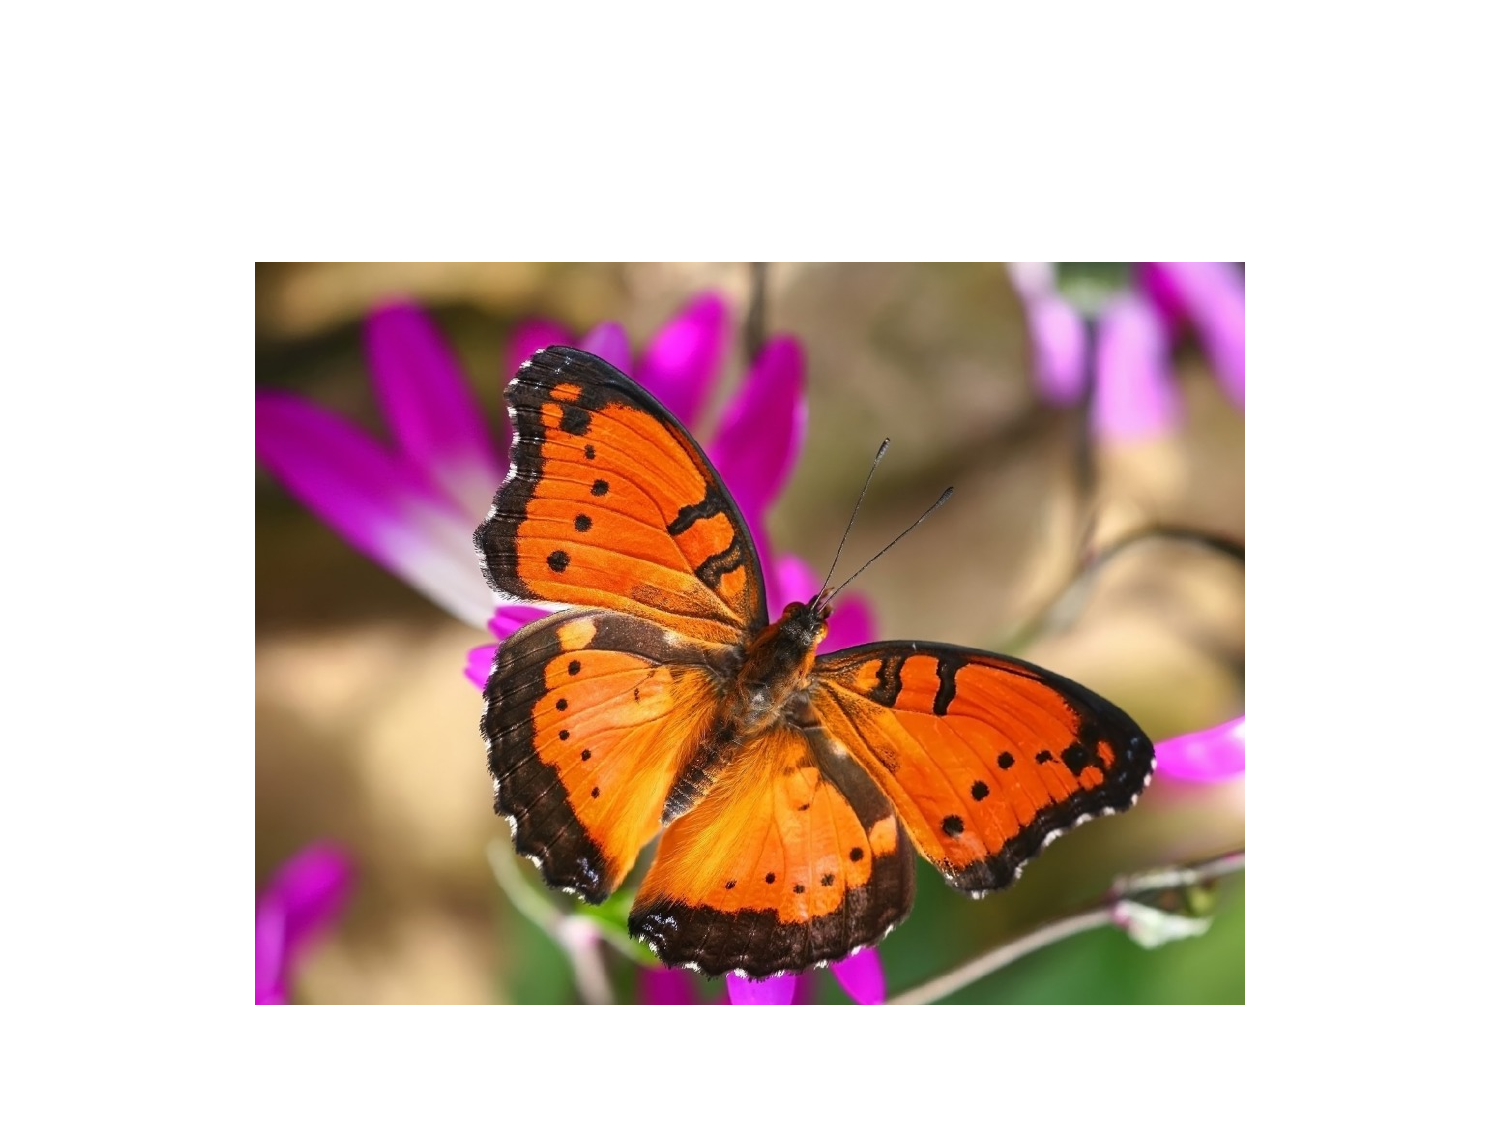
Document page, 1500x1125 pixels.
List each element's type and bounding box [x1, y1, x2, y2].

list [254, 262, 1246, 1006]
